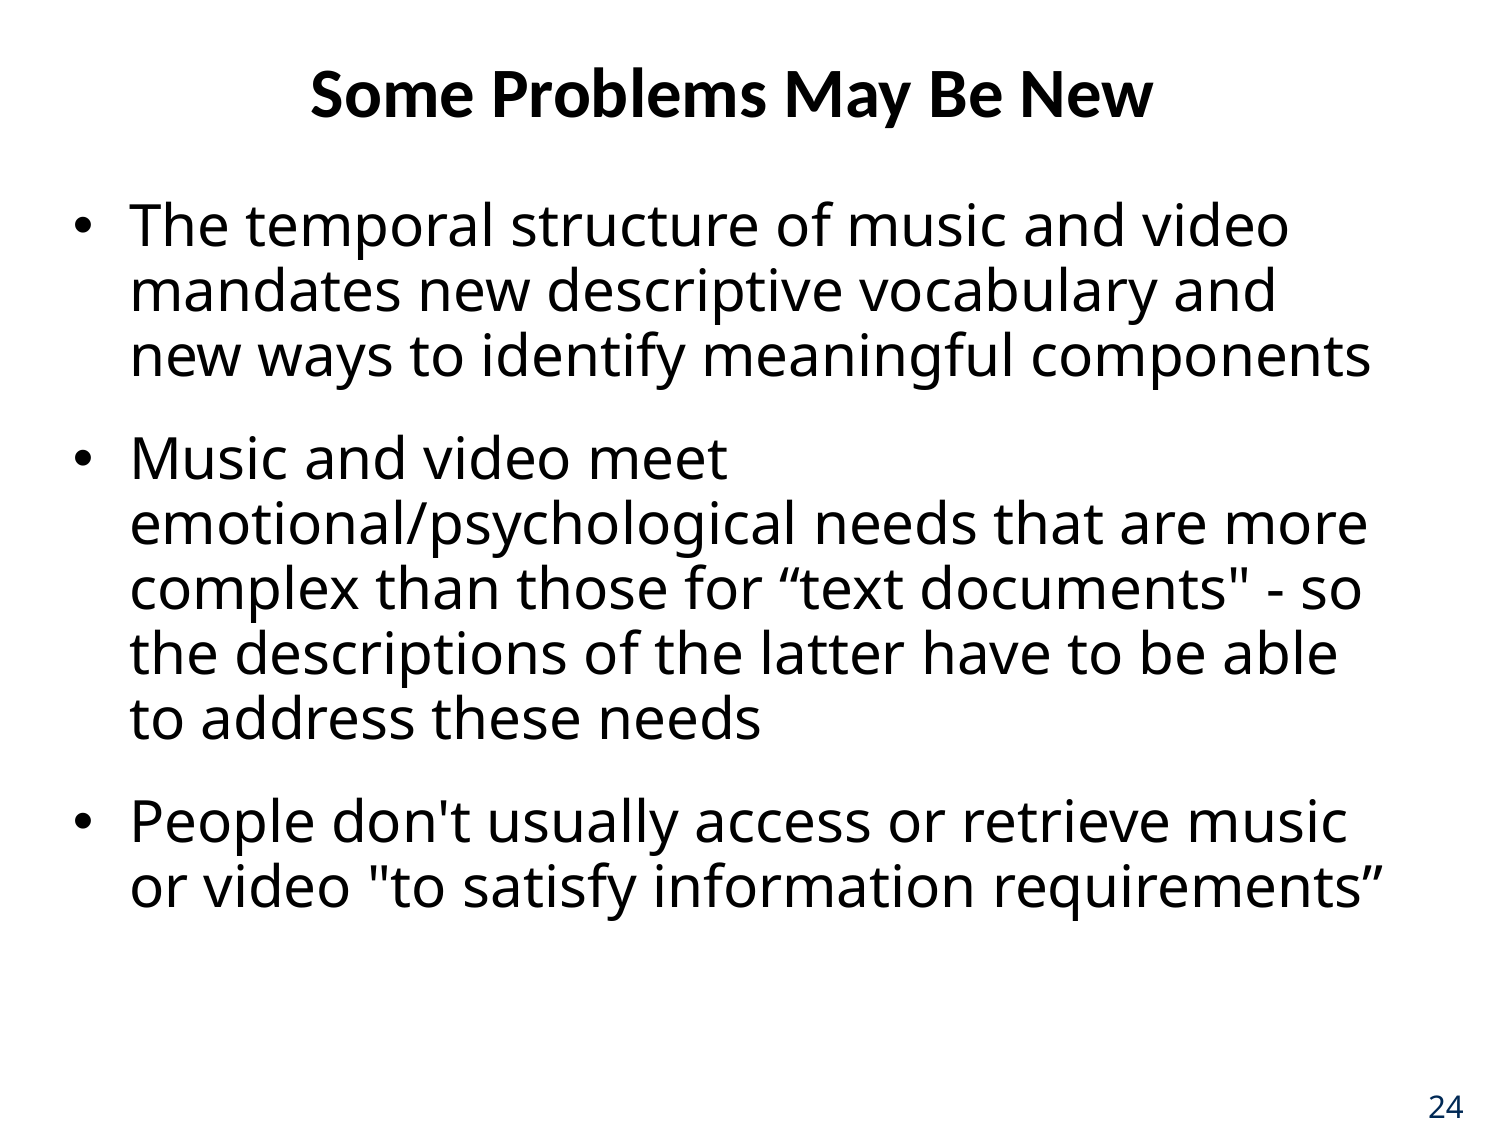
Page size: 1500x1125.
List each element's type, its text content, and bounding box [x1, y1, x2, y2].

text_box The temporal structure of music and video mandates new descriptive vocabulary and new ways to identify meaningful components Music and video meet emotional/psychological needs that are more complex than those for “text documents" - so the descriptions of the latter have to be able to address these needs People don't usually access or retrieve music or video "to satisfy information requirements” [62, 189, 1413, 996]
title Some Problems May Be New [53, 0, 1413, 196]
text_box 24 [1438, 1081, 1454, 1119]
